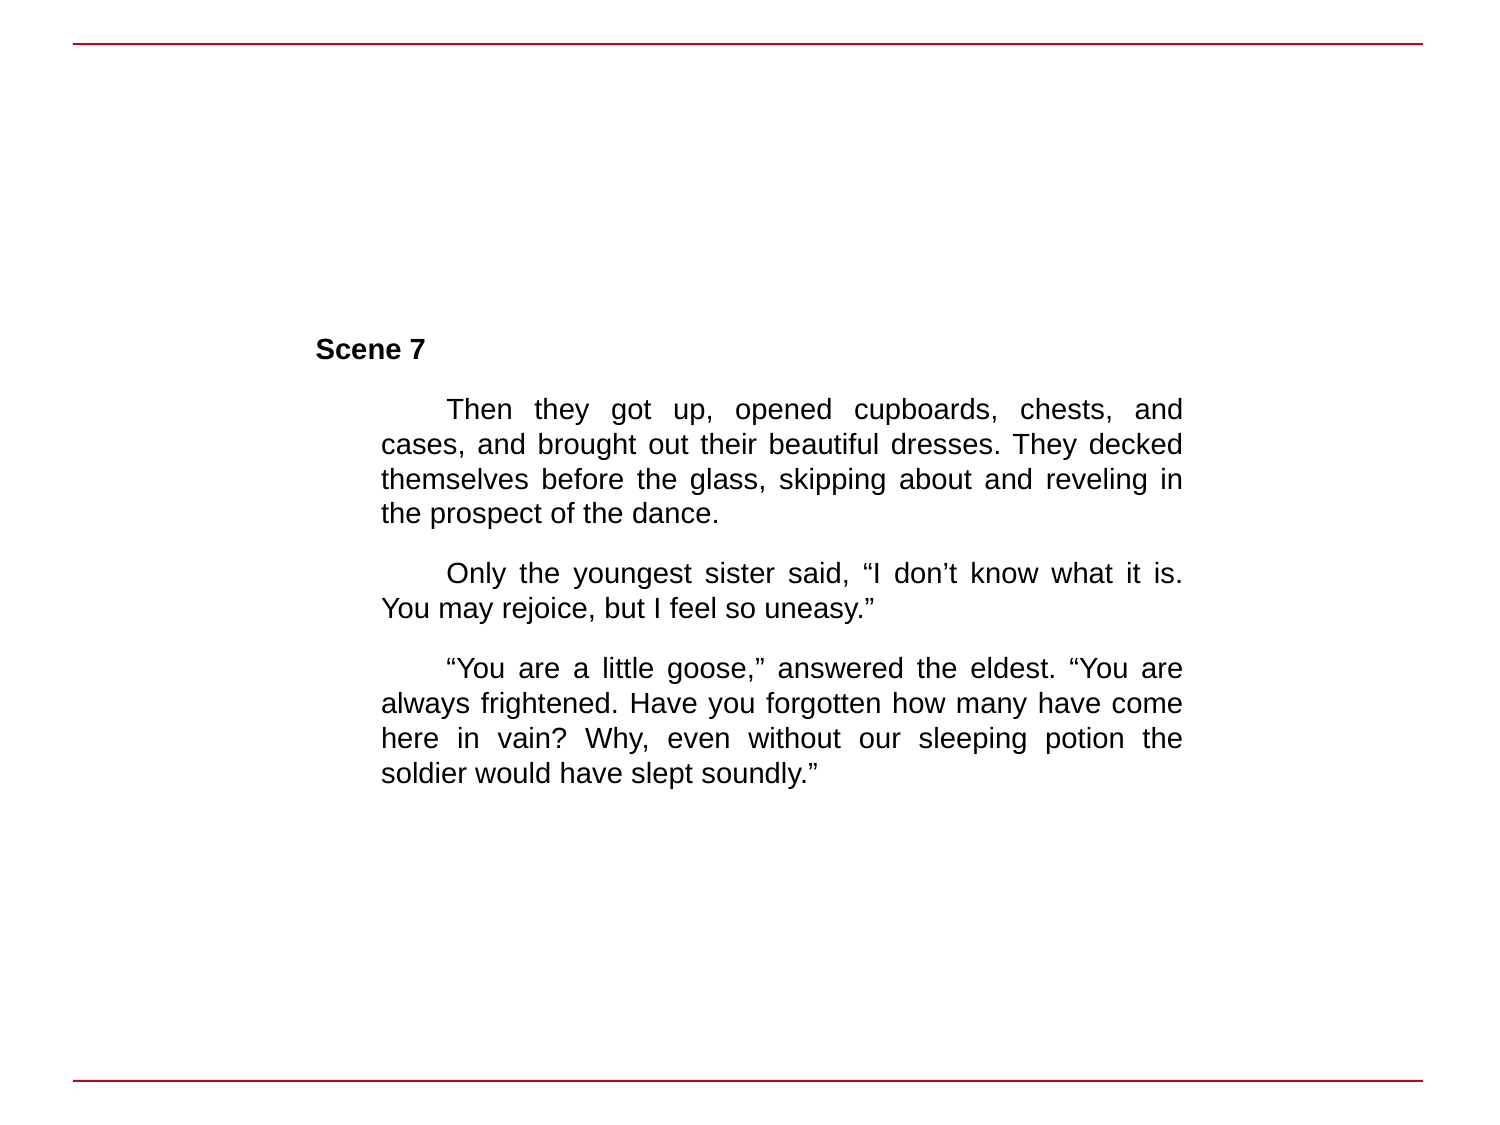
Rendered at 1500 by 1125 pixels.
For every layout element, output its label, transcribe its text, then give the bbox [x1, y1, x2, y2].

text_box Scene 7 Then they got up, opened cupboards, chests, and cases, and brought out their beautiful dresses. They decked themselves before the glass, skipping about and reveling in the prospect of the dance. Only the youngest sister said, “I don’t know what it is. You may rejoice, but I feel so uneasy.” “You are a little goose,” answered the eldest. “You are always frightened. Have you forgotten how many have come here in vain? Why, even without our sleeping potion the soldier would have slept soundly.” [300, 322, 1200, 797]
